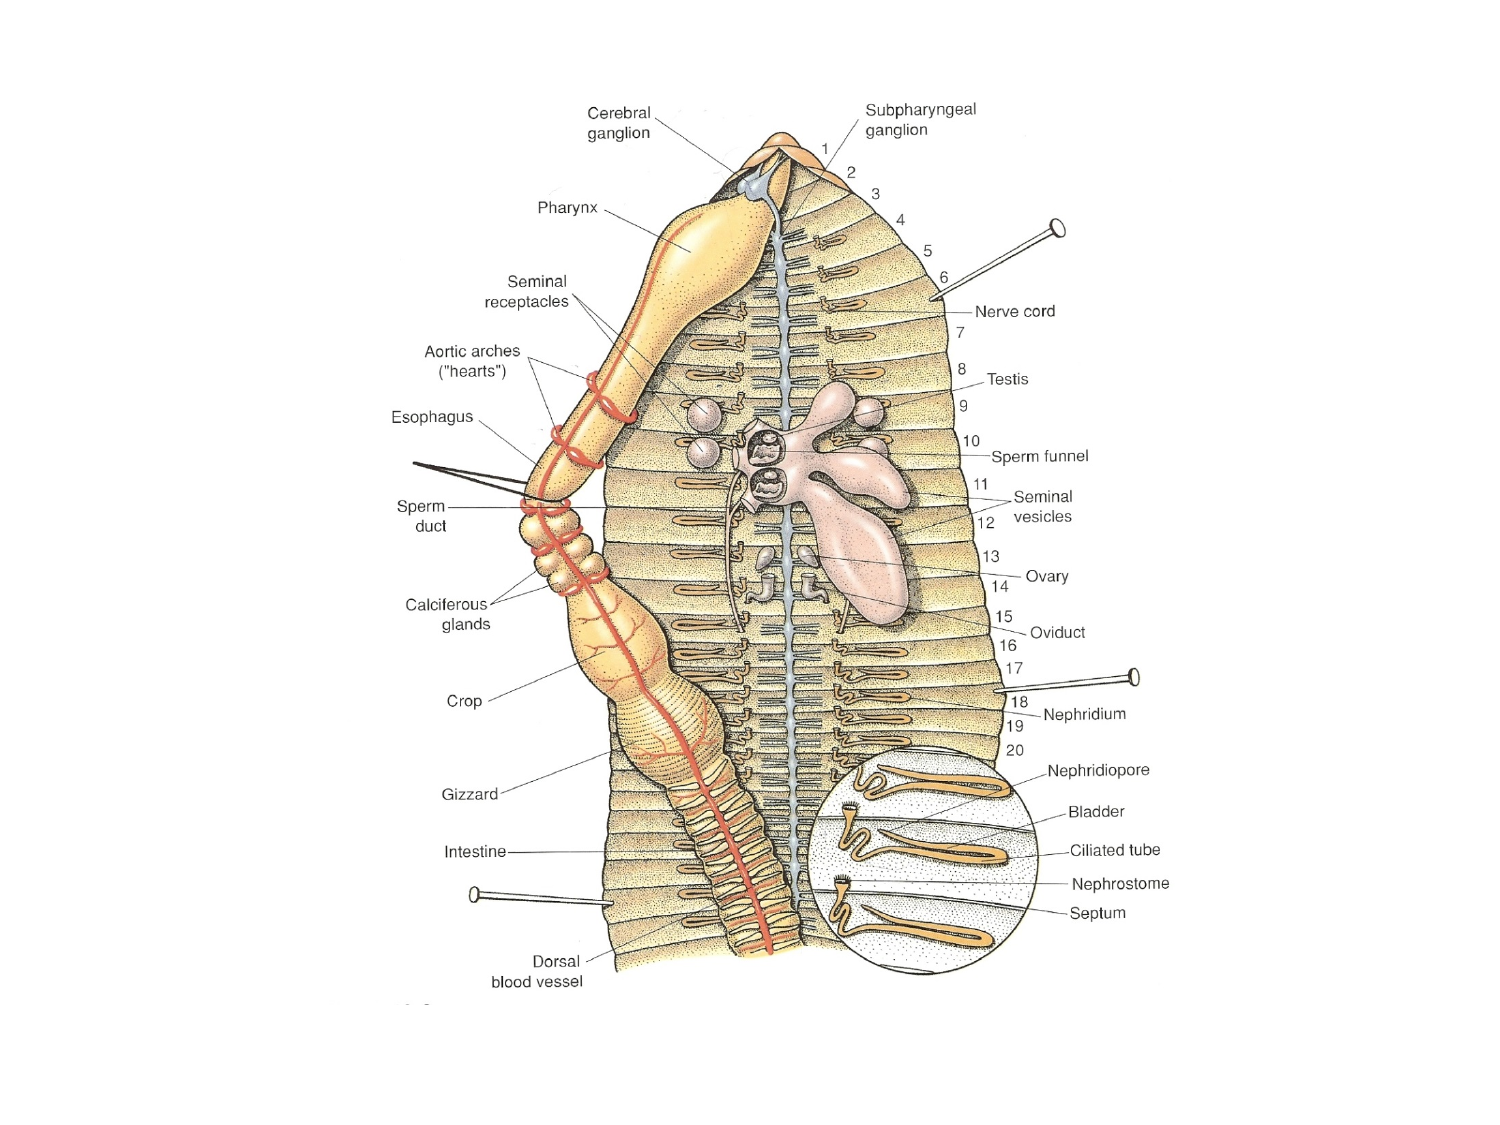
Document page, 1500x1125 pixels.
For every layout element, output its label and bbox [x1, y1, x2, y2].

list [312, 62, 1175, 1006]
